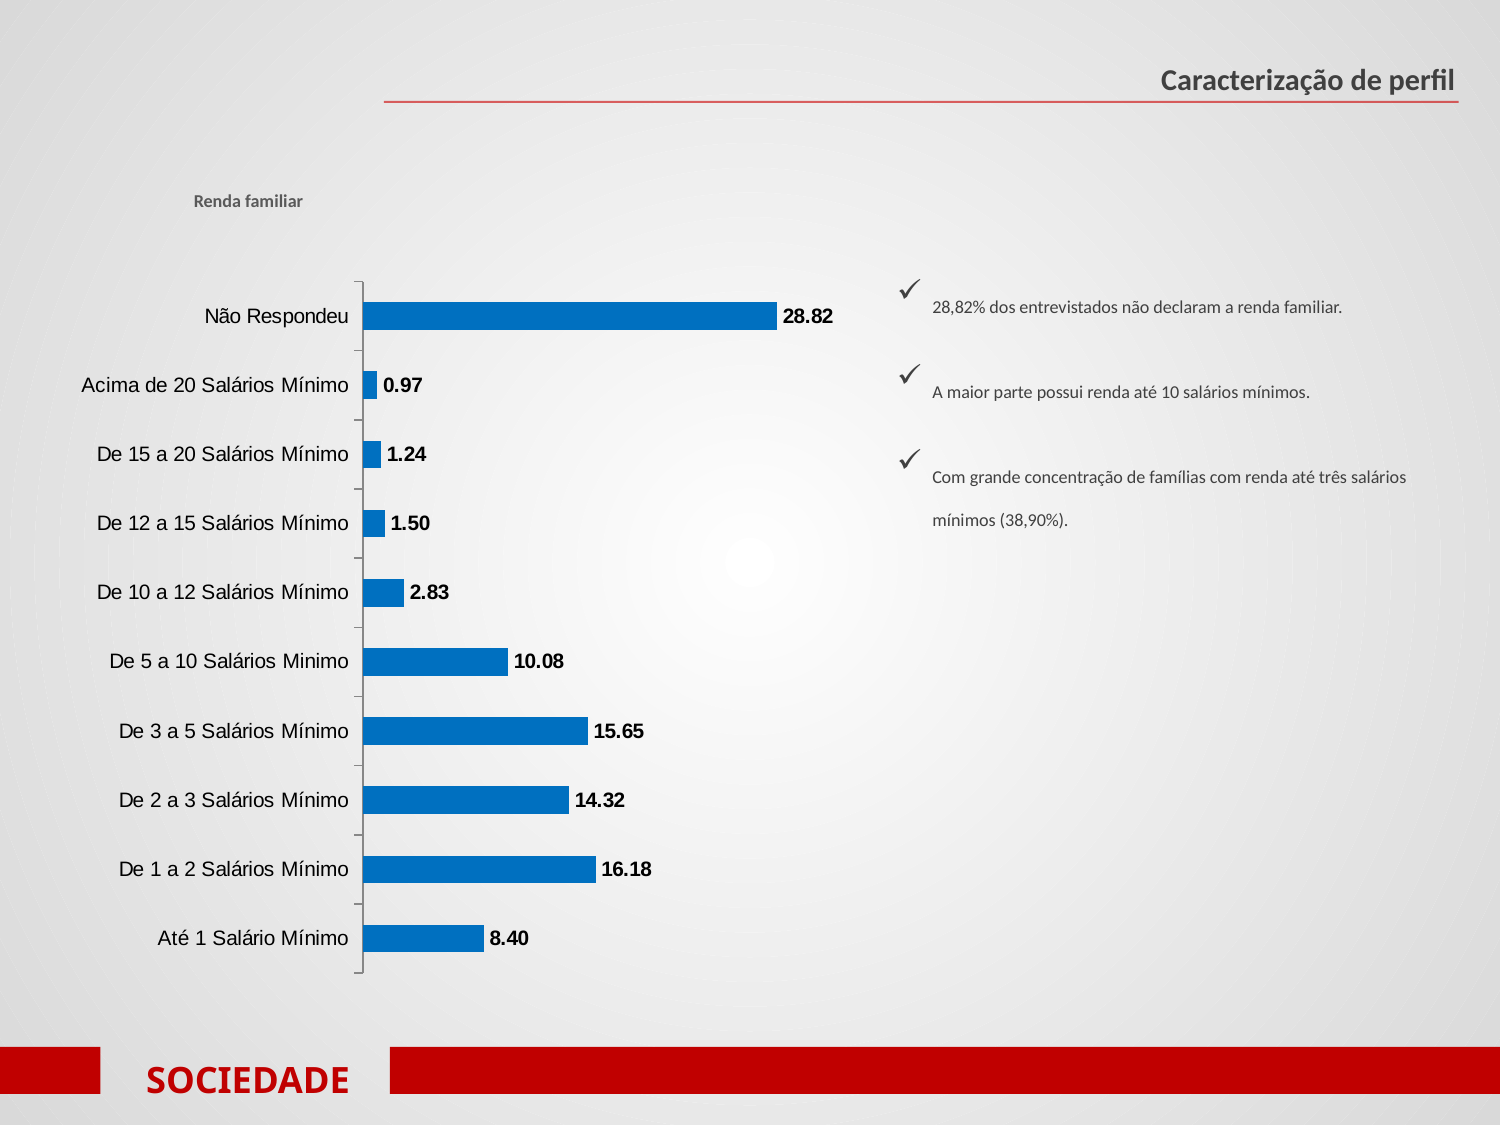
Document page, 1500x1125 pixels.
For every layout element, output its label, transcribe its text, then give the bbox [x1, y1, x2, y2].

text_box 28,82% dos entrevistados não declaram a renda familiar. A maior parte possui renda até 10 salários mínimos. Com grande concentração de famílias com renda até três salários mínimos (38,90%). [885, 267, 1473, 538]
text_box Caracterização de perfil [466, 19, 1471, 102]
chart [64, 266, 883, 988]
text_box Renda familiar [137, 160, 361, 219]
